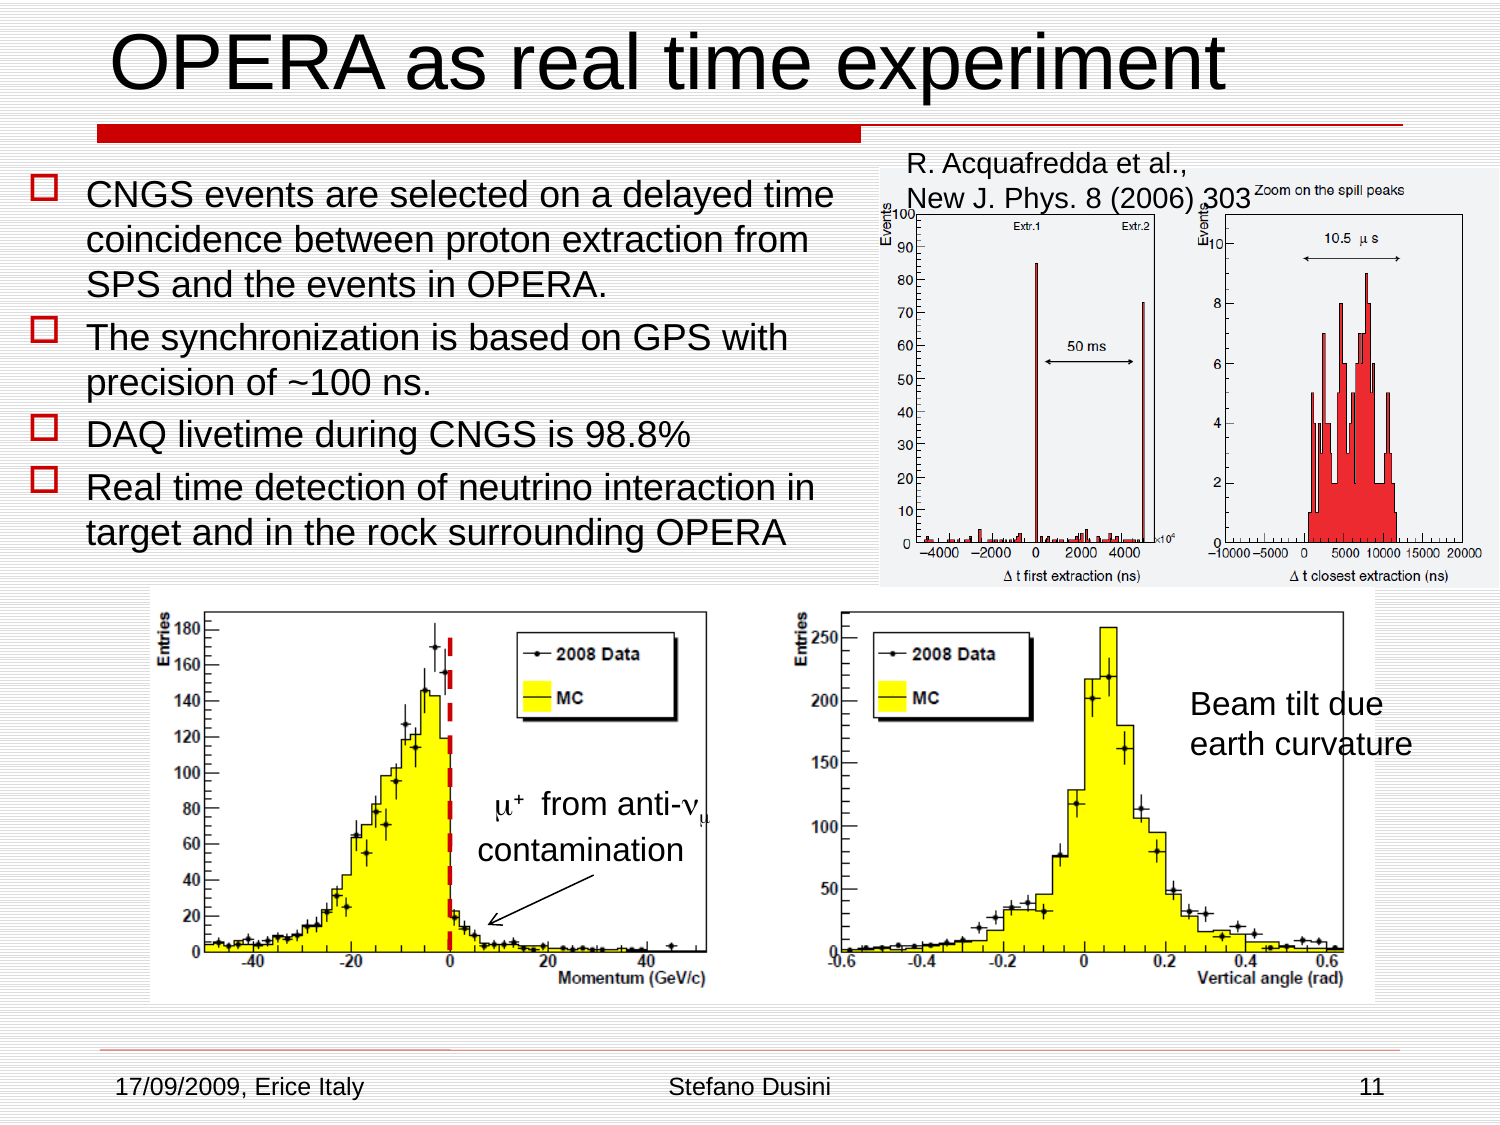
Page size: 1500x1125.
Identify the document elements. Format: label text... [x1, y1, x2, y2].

picture [149, 166, 1500, 1002]
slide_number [99, 1062, 426, 1103]
slide_number 11 [1074, 1062, 1401, 1103]
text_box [513, 844, 568, 952]
list CNGS events are selected on a delayed time coincidence between proton extraction from SPS and the events in OPERA. The synchronization is based on GPS with precision of ~100 ns. DAQ livetime during CNGS is 98.8% Real time detection of neutrino interaction in target and in the rock surrounding OPERA [12, 162, 876, 863]
footer Stefano Dusini [512, 1062, 988, 1103]
title OPERA as real time experiment [93, 12, 1407, 113]
text_box Beam tilt due earth curvature [1379, 674, 1463, 770]
text_box R. Acquafredda et al., New J. Phys. 8 (2006) 303 [891, 137, 1288, 165]
